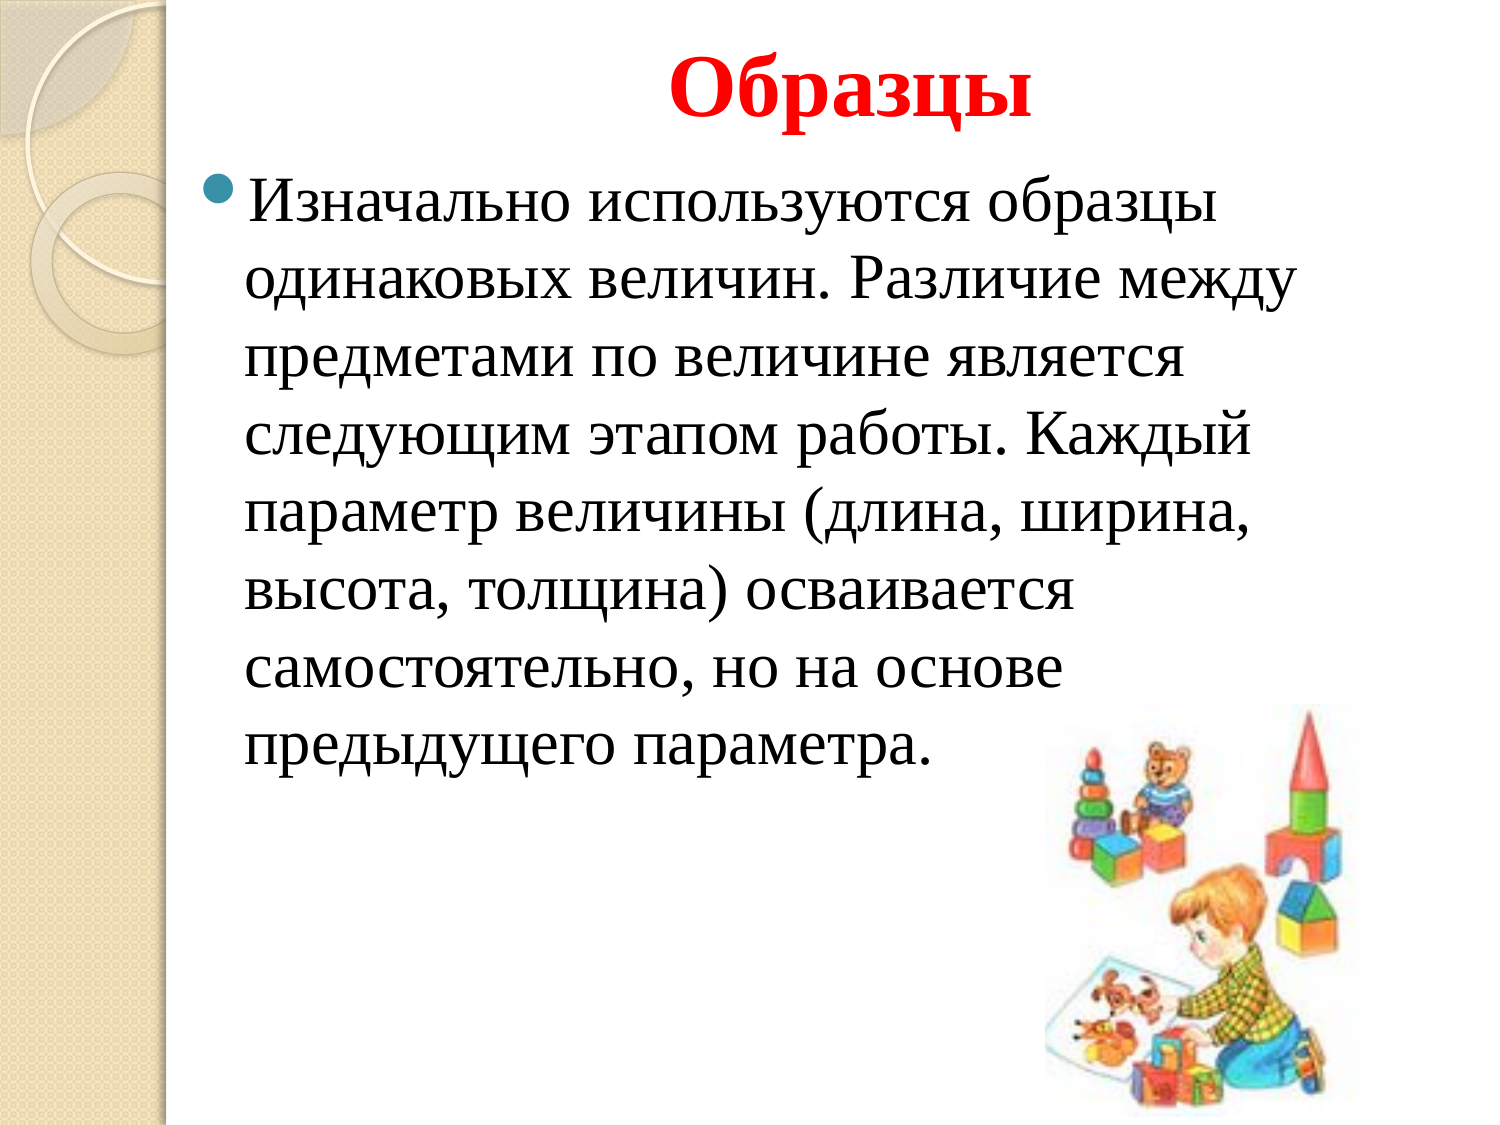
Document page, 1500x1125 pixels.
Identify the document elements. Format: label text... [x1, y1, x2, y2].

title Образцы [235, 0, 1466, 149]
list Изначально используются образцы одинаковых величин. Различие между предметами по величине является следующим этапом работы. Каждый параметр величины (длина, ширина, высота, толщина) осваивается самостоятельно, но на основе предыдущего параметра. [171, 149, 1466, 787]
picture [1045, 703, 1365, 1117]
